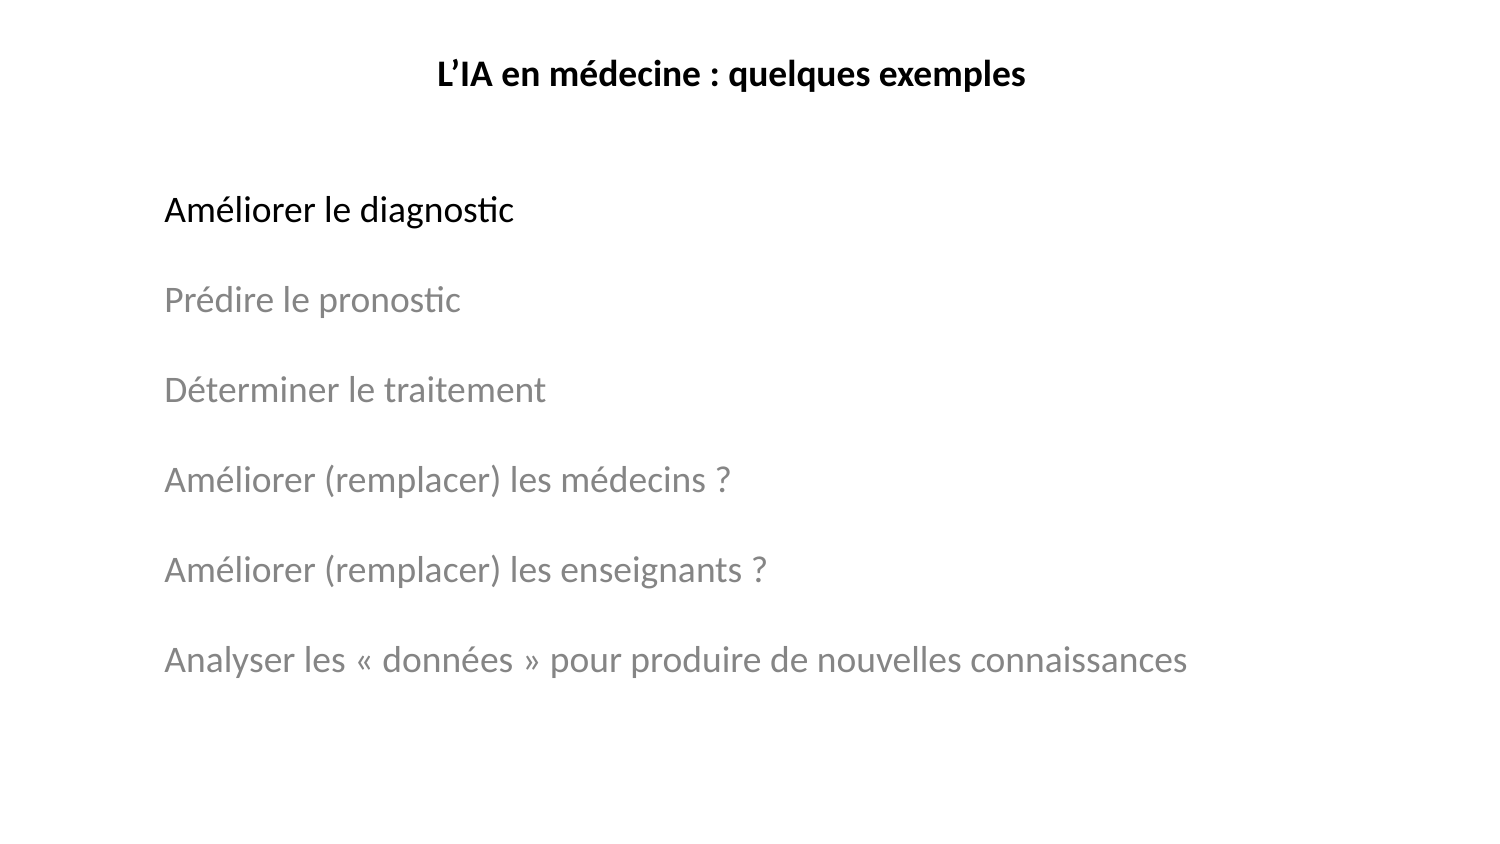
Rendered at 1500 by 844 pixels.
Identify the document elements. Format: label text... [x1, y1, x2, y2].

text_box Améliorer le diagnostic Prédire le pronostic Déterminer le traitement Améliorer (remplacer) les médecins ? Améliorer (remplacer) les enseignants ? Analyser les « données » pour produire de nouvelles connaissances [149, 177, 1341, 778]
text_box [65, 259, 1317, 737]
text_box L’IA en médecine : quelques exemples [410, 43, 1055, 100]
